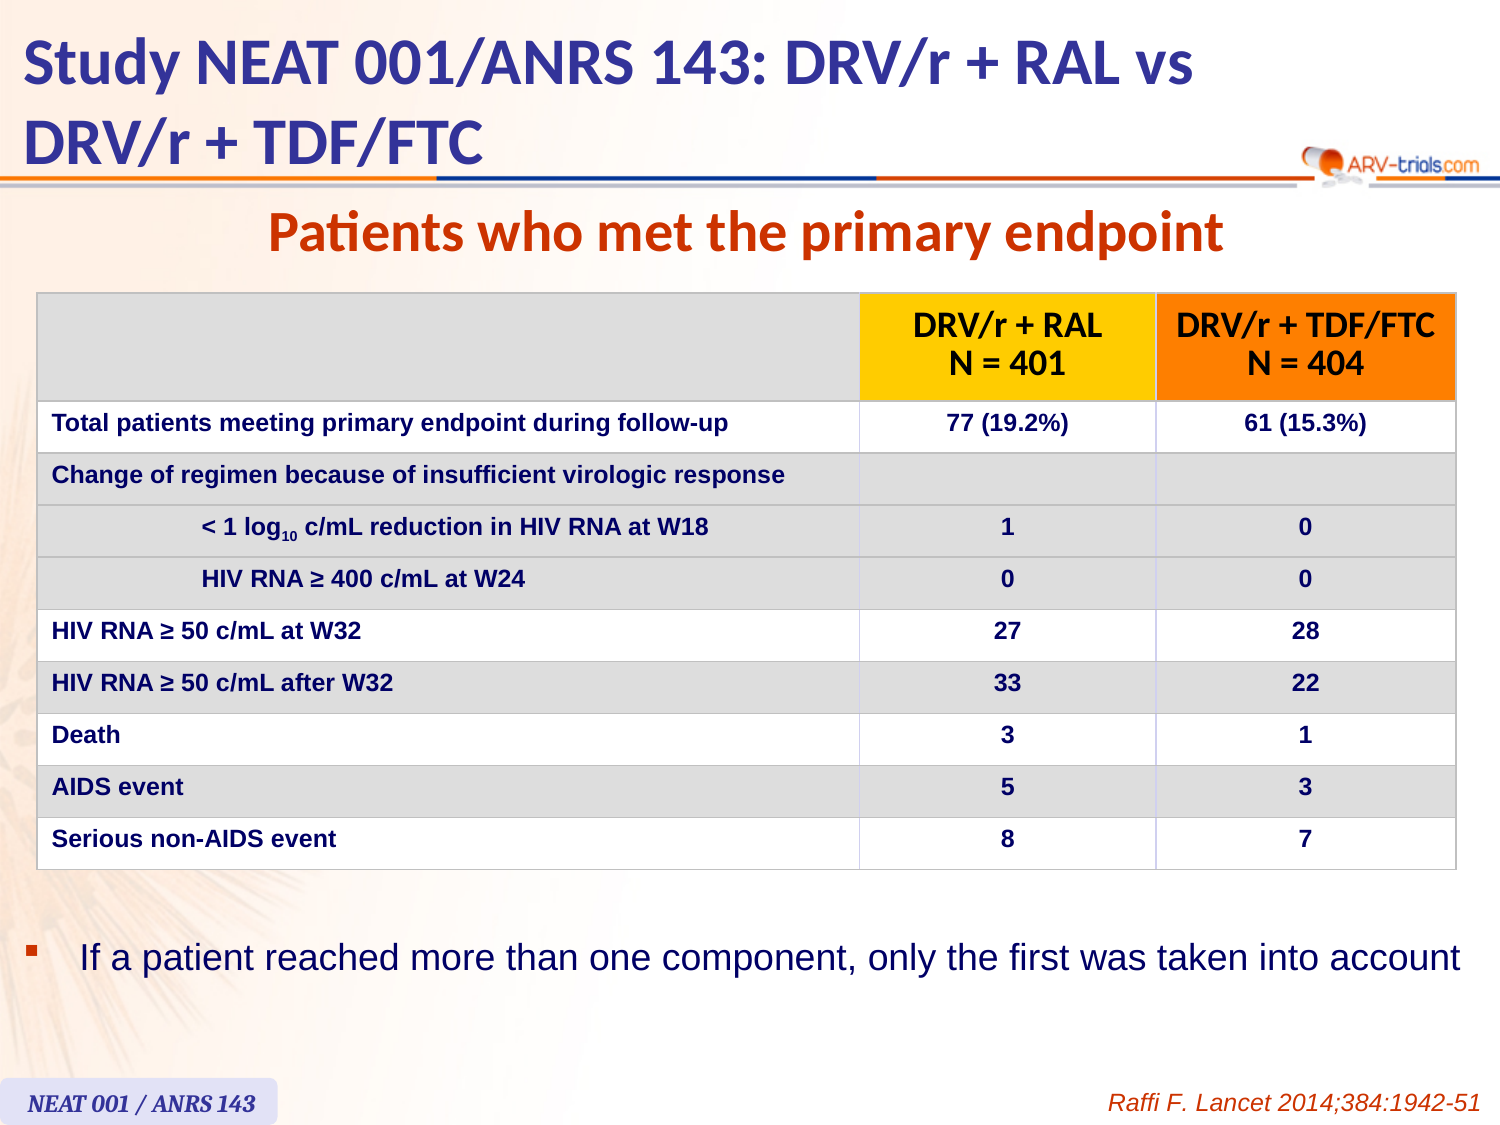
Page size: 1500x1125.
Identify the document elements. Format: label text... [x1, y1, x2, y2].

text_box Patients who met the primary endpoint [253, 185, 1240, 271]
table_cell 5 [860, 766, 1155, 817]
table_cell 7 [1157, 818, 1455, 869]
text_box If a patient reached more than one component, only the first was taken into account [8, 925, 1489, 1000]
table_cell [860, 454, 1155, 504]
picture [0, 0, 1500, 1125]
table_cell 27 [860, 610, 1155, 661]
table_cell 1 [1157, 714, 1455, 765]
table_cell 28 [1157, 610, 1455, 661]
table_cell 1 [860, 506, 1155, 556]
table_cell 0 [860, 558, 1155, 609]
table_cell AIDS event [38, 766, 859, 817]
table_cell 22 [1157, 662, 1455, 713]
table_cell < 1 log10 c/mL reduction in HIV RNA at W18 [38, 506, 859, 556]
table_cell 8 [860, 818, 1155, 869]
text_box Raffi F. Lancet 2014;384:1942-51 [1047, 1078, 1497, 1124]
table_cell [1157, 454, 1455, 504]
table_header [38, 294, 859, 400]
table_cell 0 [1157, 506, 1455, 556]
table_cell HIV RNA ≥ 50 c/mL after W32 [38, 662, 859, 713]
table_cell 3 [1157, 766, 1455, 817]
table_cell 77 (19.2%) [860, 402, 1155, 452]
table_cell HIV RNA ≥ 400 c/mL at W24 [38, 558, 859, 609]
table_cell 61 (15.3%) [1157, 402, 1455, 452]
table_cell 0 [1157, 558, 1455, 609]
table_cell HIV RNA ≥ 50 c/mL at W32 [38, 610, 859, 661]
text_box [0, 1077, 285, 1125]
table_cell 3 [860, 714, 1155, 765]
table_cell Change of regimen because of insufficient virologic response [38, 454, 859, 504]
table_cell Total patients meeting primary endpoint during follow-up [38, 402, 859, 452]
table_cell Death [38, 714, 859, 765]
title Study NEAT 001/ANRS 143: DRV/r + RAL vs DRV/r + TDF/FTC [8, 6, 1353, 190]
table_cell Serious non-AIDS event [38, 818, 859, 869]
table_header DRV/r + TDF/FTC N = 404 [1157, 294, 1455, 400]
table_cell 33 [860, 662, 1155, 713]
table_header DRV/r + RAL N = 401 [860, 294, 1155, 400]
